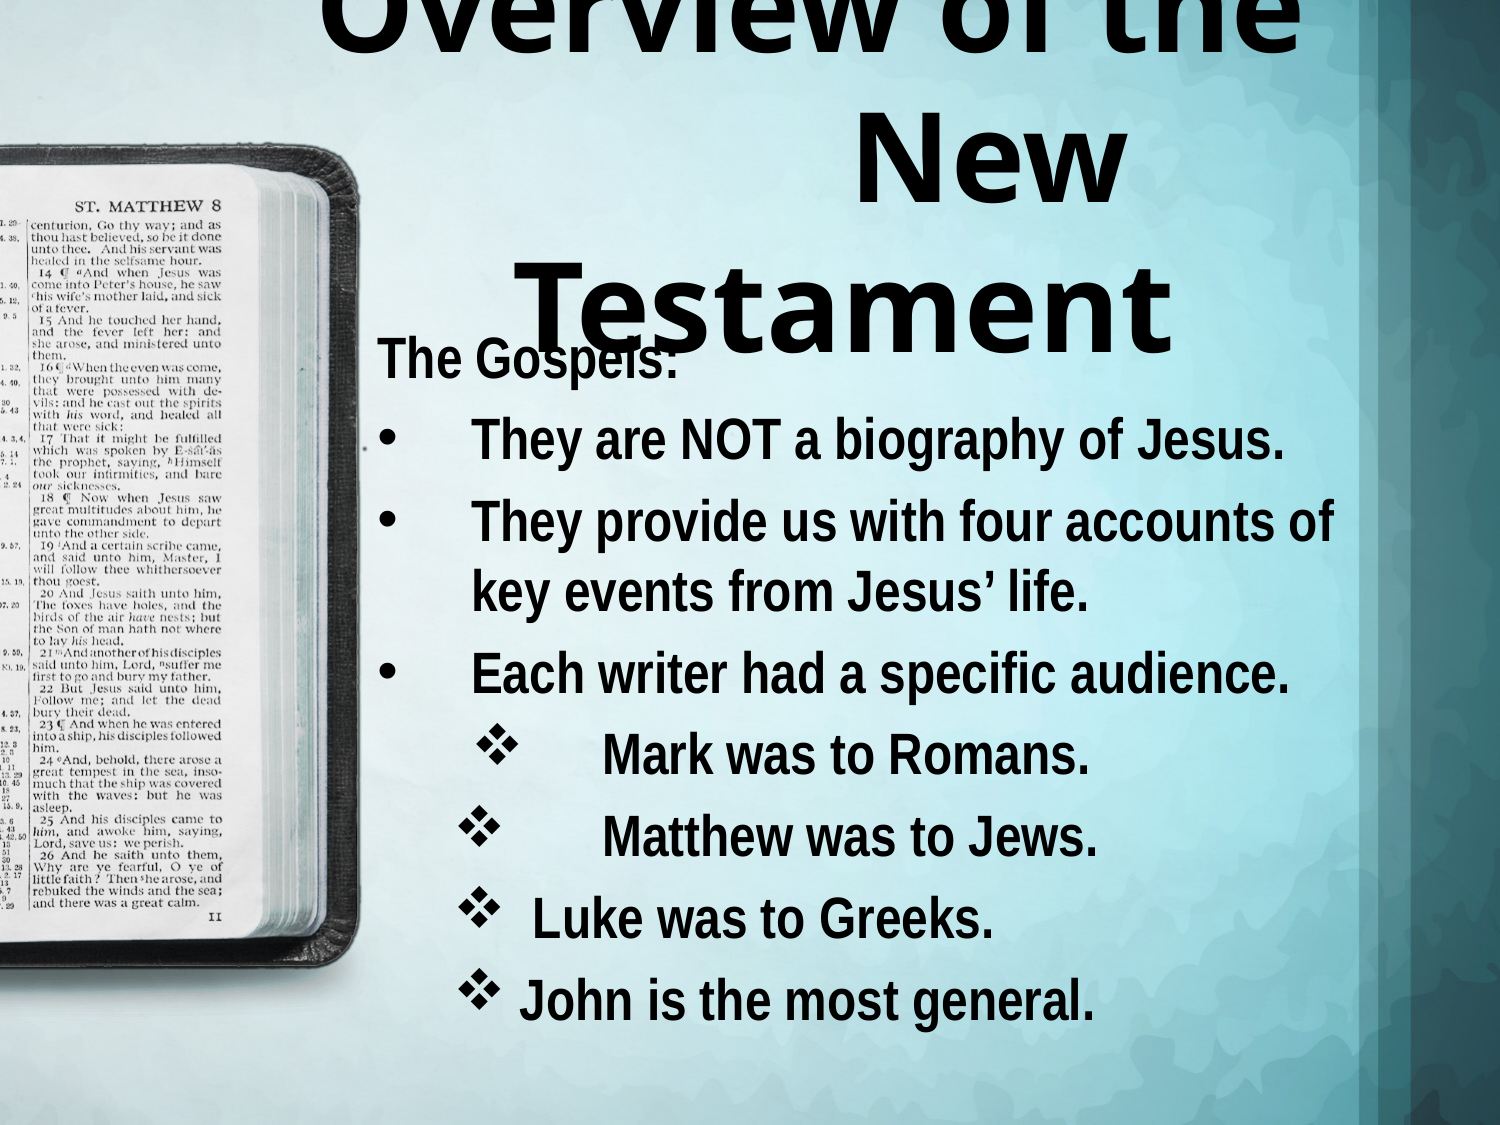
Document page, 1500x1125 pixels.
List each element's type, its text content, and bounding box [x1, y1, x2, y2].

title Overview of the New Testament [300, 12, 1388, 294]
list The Gospels: They are NOT a biography of Jesus. They provide us with four accounts of key events from Jesus’ life. Each writer had a specific audience. Mark was to Romans. Matthew was to Jews. Luke was to Greeks. John is the most general. [362, 312, 1375, 1050]
picture [0, 0, 1500, 1125]
